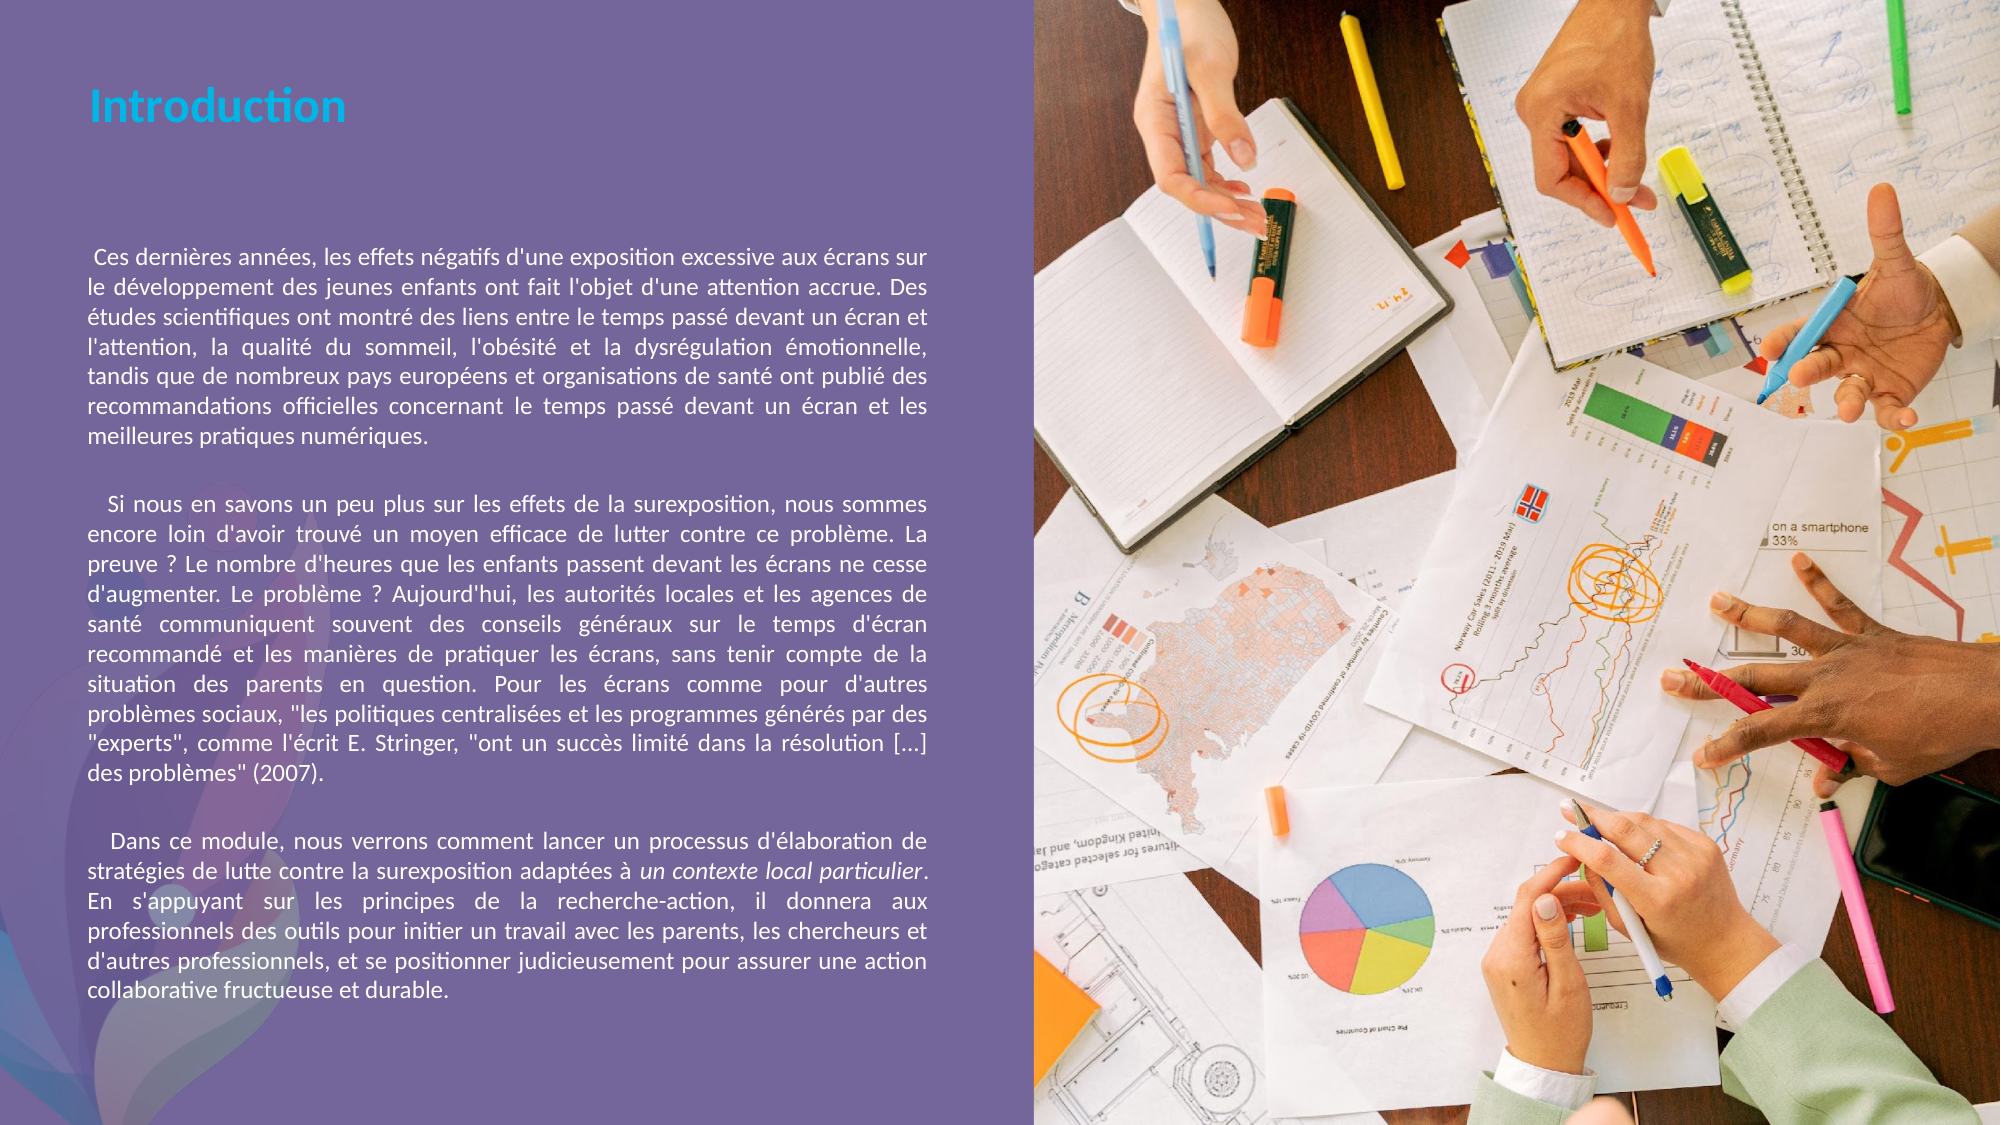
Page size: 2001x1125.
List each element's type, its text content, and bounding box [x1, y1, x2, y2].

list Ces dernières années, les effets négatifs d'une exposition excessive aux écrans sur le développement des jeunes enfants ont fait l'objet d'une attention accrue. Des études scientifiques ont montré des liens entre le temps passé devant un écran et l'attention, la qualité du sommeil, l'obésité et la dysrégulation émotionnelle, tandis que de nombreux pays européens et organisations de santé ont publié des recommandations officielles concernant le temps passé devant un écran et les meilleures pratiques numériques. Si nous en savons un peu plus sur les effets de la surexposition, nous sommes encore loin d'avoir trouvé un moyen efficace de lutter contre ce problème. La preuve ? Le nombre d'heures que les enfants passent devant les écrans ne cesse d'augmenter. Le problème ? Aujourd'hui, les autorités locales et les agences de santé communiquent souvent des conseils généraux sur le temps d'écran recommandé et les manières de pratiquer les écrans, sans tenir compte de la situation des parents en question. Pour les écrans comme pour d'autres problèmes sociaux, "les politiques centralisées et les programmes générés par des "experts", comme l'écrit E. Stringer, "ont un succès limité dans la résolution [...] des problèmes" (2007). Dans ce module, nous verrons comment lancer un processus d'élaboration de stratégies de lutte contre la surexposition adaptées à un contexte local particulier. En s'appuyant sur les principes de la recherche-action, il donnera aux professionnels des outils pour initier un travail avec les parents, les chercheurs et d'autres professionnels, et se positionner judicieusement pour assurer une action collaborative fructueuse et durable. [34, 232, 945, 1125]
list Introduction [74, 72, 844, 212]
picture [1033, 0, 2000, 1125]
